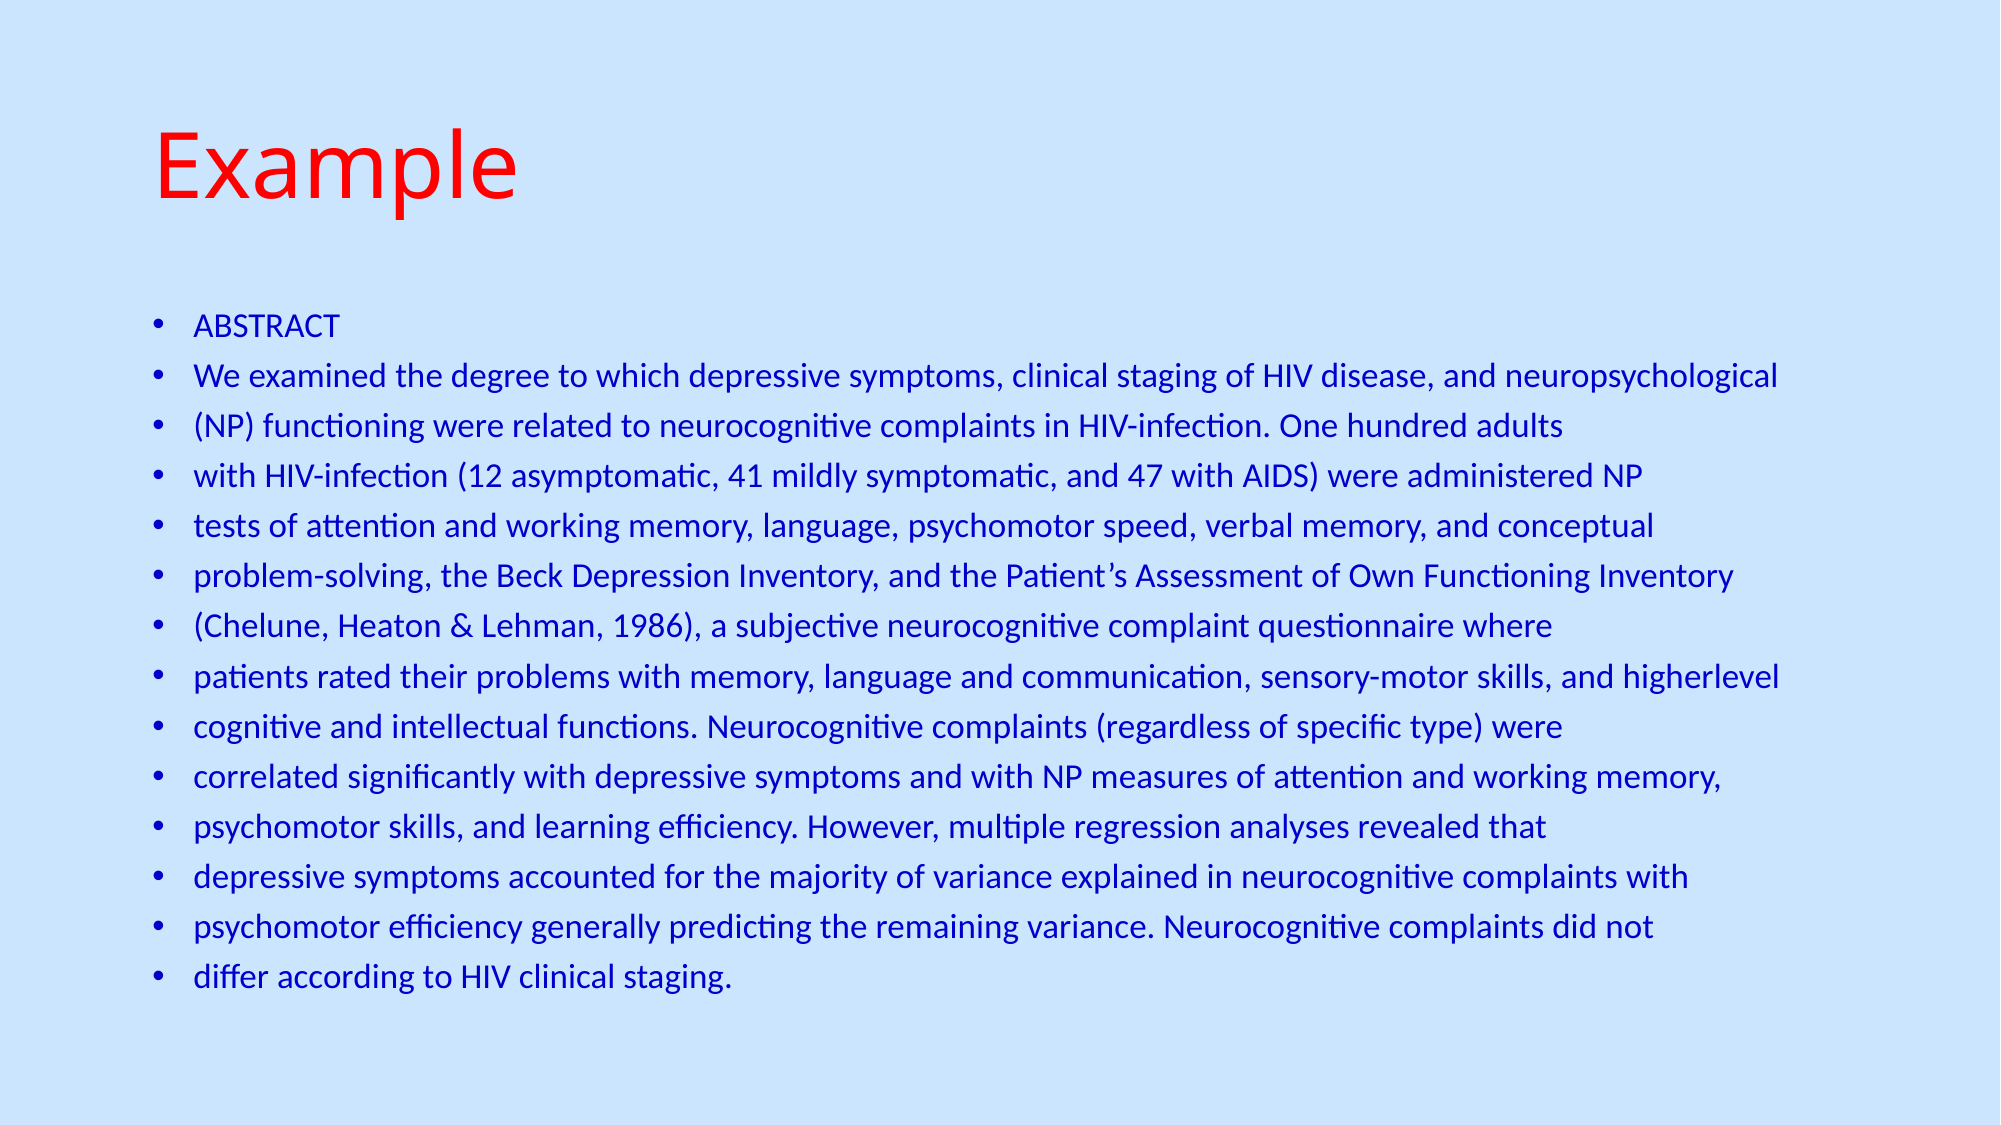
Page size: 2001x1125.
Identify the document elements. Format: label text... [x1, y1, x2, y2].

list ABSTRACT We examined the degree to which depressive symptoms, clinical staging of HIV disease, and neuropsychological (NP) functioning were related to neurocognitive complaints in HIV-infection. One hundred adults with HIV-infection (12 asymptomatic, 41 mildly symptomatic, and 47 with AIDS) were administered NP tests of attention and working memory, language, psychomotor speed, verbal memory, and conceptual problem-solving, the Beck Depression Inventory, and the Patient’s Assessment of Own Functioning Inventory (Chelune, Heaton & Lehman, 1986), a subjective neurocognitive complaint questionnaire where patients rated their problems with memory, language and communication, sensory-motor skills, and higherlevel cognitive and intellectual functions. Neurocognitive complaints (regardless of specific type) were correlated significantly with depressive symptoms and with NP measures of attention and working memory, psychomotor skills, and learning efficiency. However, multiple regression analyses revealed that depressive symptoms accounted for the majority of variance explained in neurocognitive complaints with psychomotor efficiency generally predicting the remaining variance. Neurocognitive complaints did not differ according to HIV clinical staging. [137, 299, 1863, 1014]
title Example [137, 59, 1863, 278]
